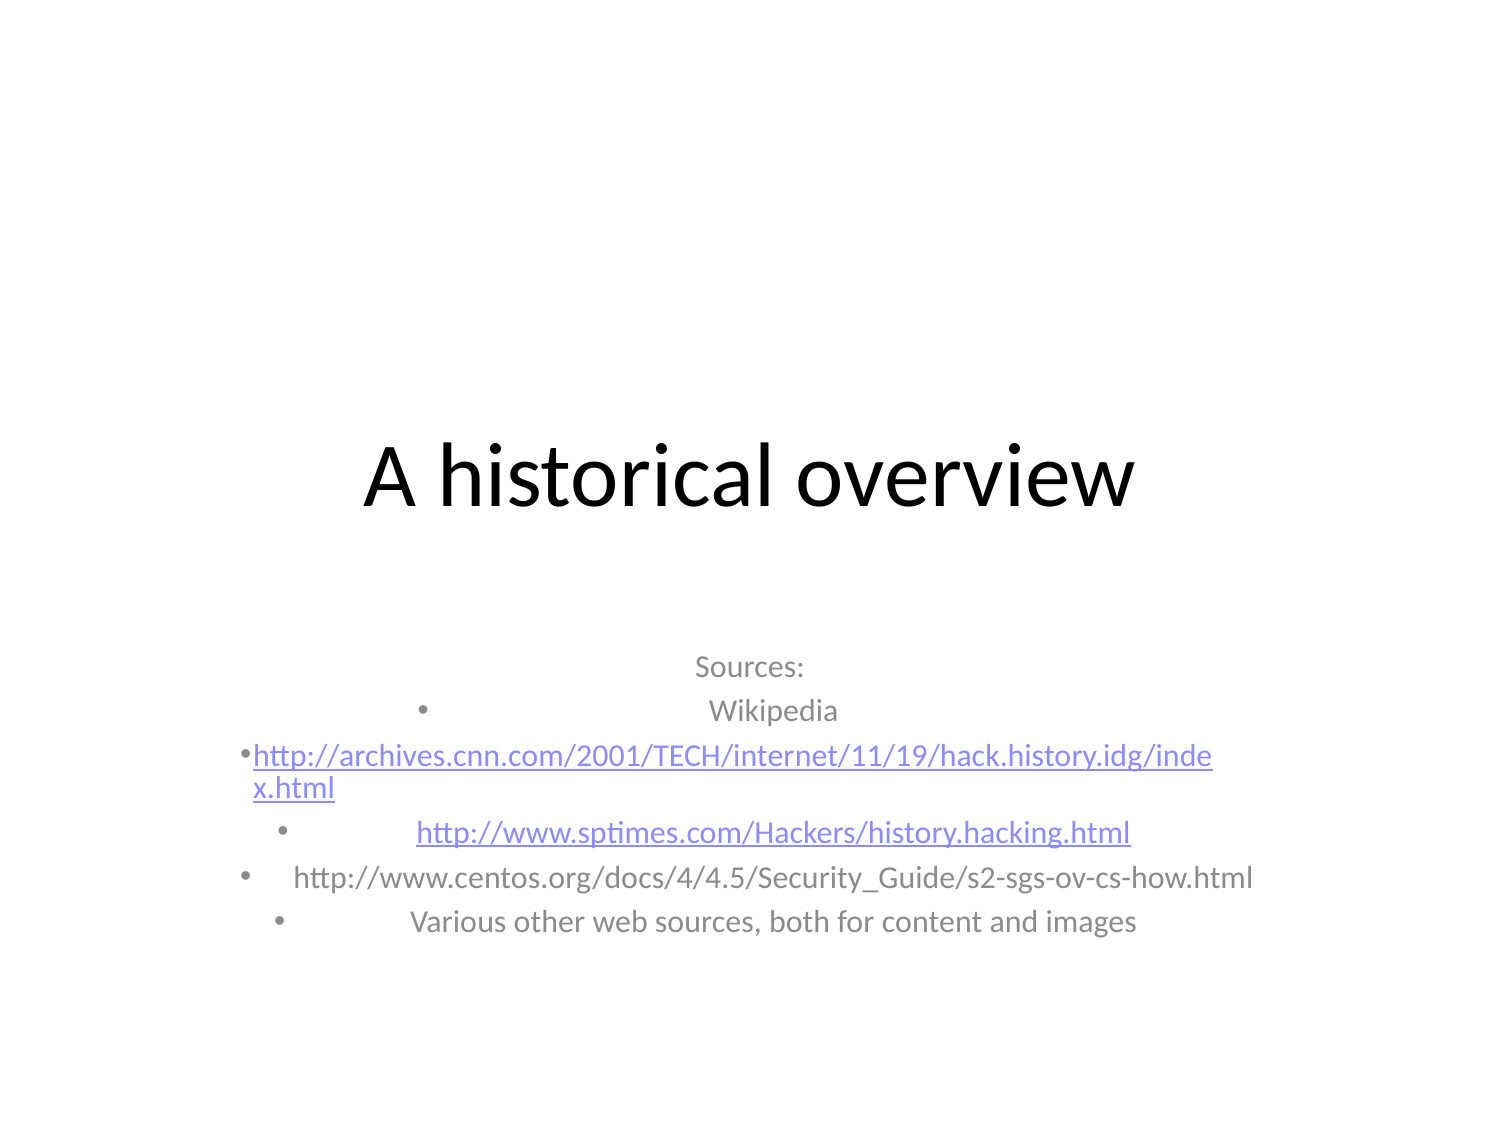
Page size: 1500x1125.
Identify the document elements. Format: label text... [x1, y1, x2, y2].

subtitle Sources: Wikipedia http://archives.cnn.com/2001/TECH/internet/11/19/hack.history.idg/index.html http://www.sptimes.com/Hackers/history.hacking.html http://www.centos.org/docs/4/4.5/Security_Guide/s2-sgs-ov-cs-how.html Various other web sources, both for content and images [225, 637, 1275, 925]
title A historical overview [112, 349, 1388, 591]
